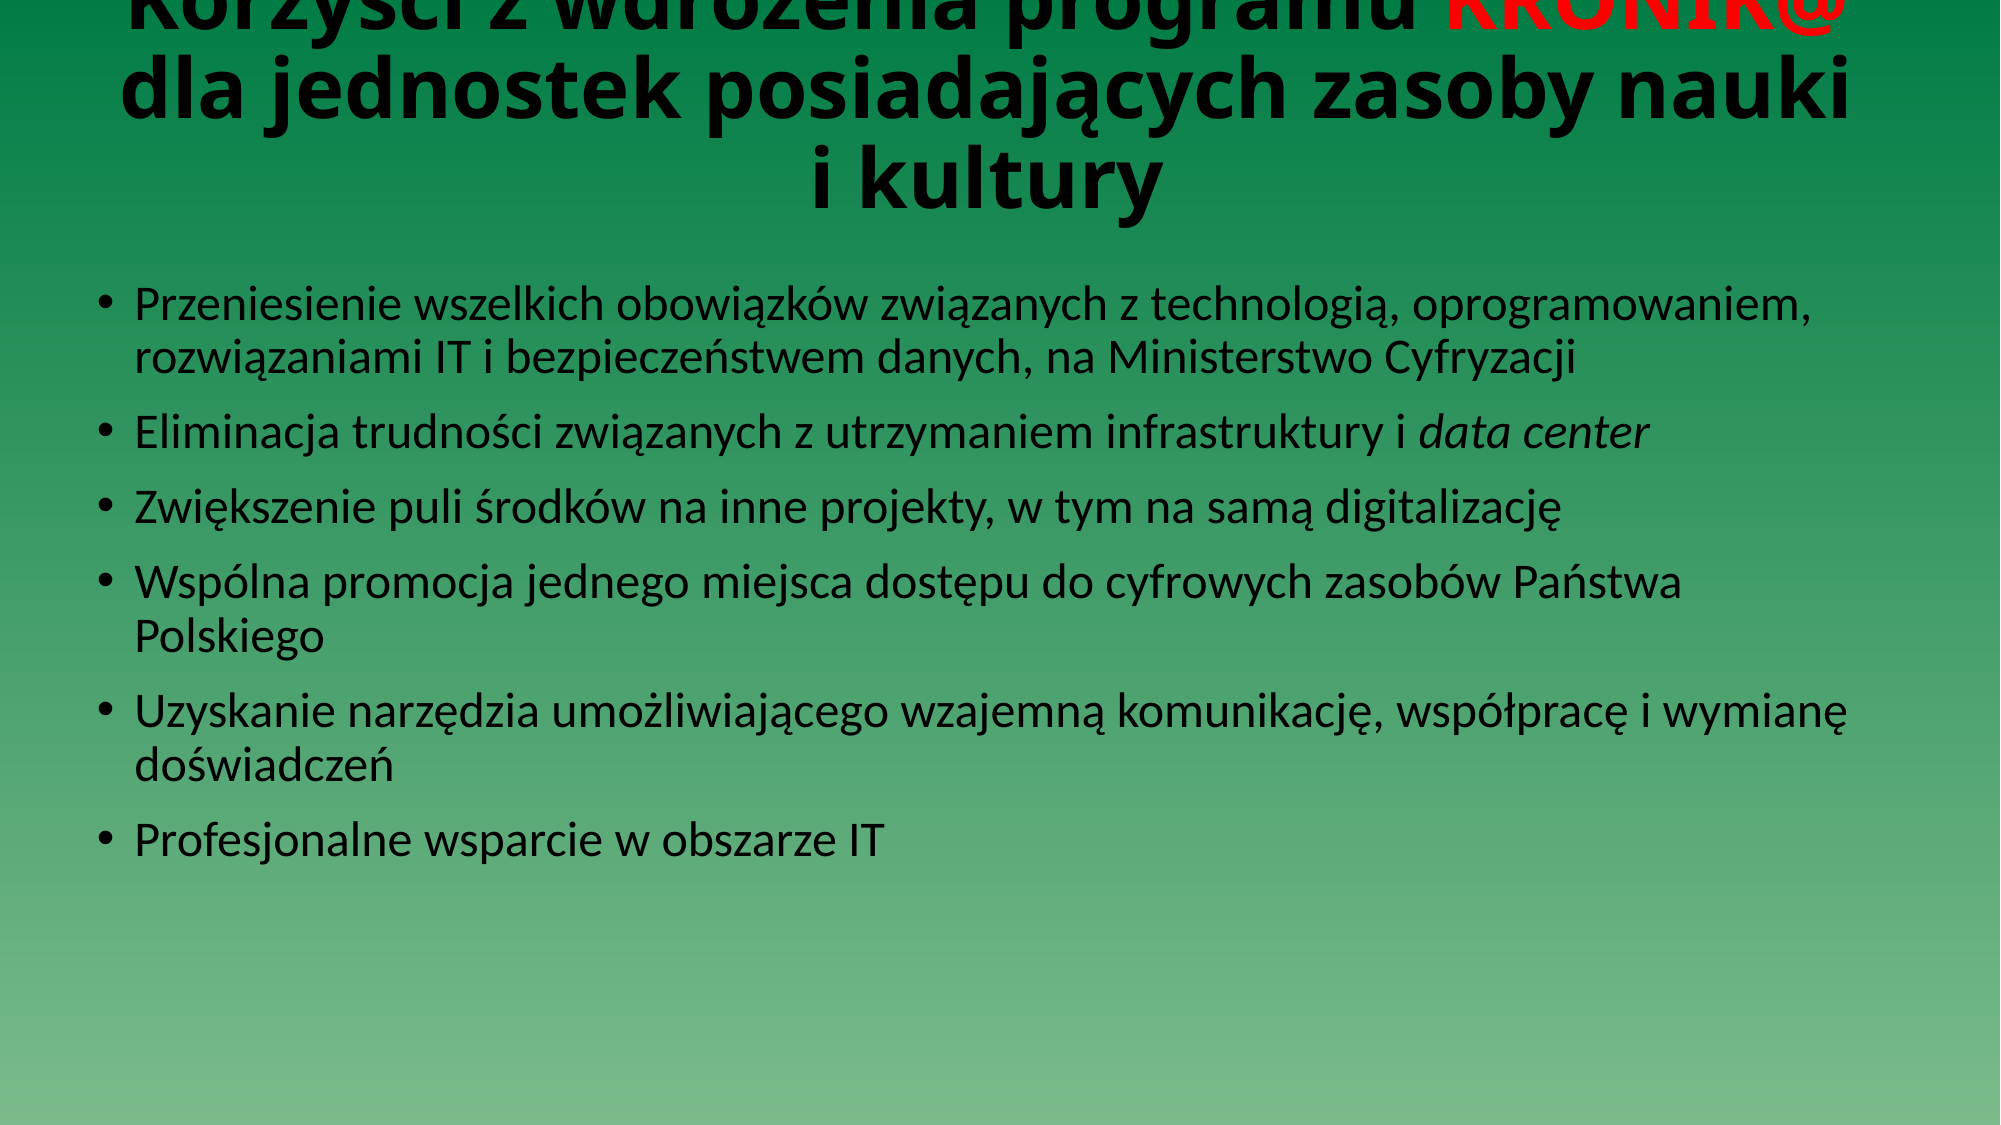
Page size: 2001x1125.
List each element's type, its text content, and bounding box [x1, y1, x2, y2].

list Przeniesienie wszelkich obowiązków związanych z technologią, oprogramowaniem, rozwiązaniami IT i bezpieczeństwem danych, na Ministerstwo Cyfryzacji Eliminacja trudności związanych z utrzymaniem infrastruktury i data center Zwiększenie puli środków na inne projekty, w tym na samą digitalizację Wspólna promocja jednego miejsca dostępu do cyfrowych zasobów Państwa Polskiego Uzyskanie narzędzia umożliwiającego wzajemną komunikację, współpracę i wymianę doświadczeń Profesjonalne wsparcie w obszarze IT [81, 269, 1893, 963]
title Korzyści z wdrożenia programu KRONIK@ dla jednostek posiadających zasoby nauki i kultury [81, 38, 1893, 235]
